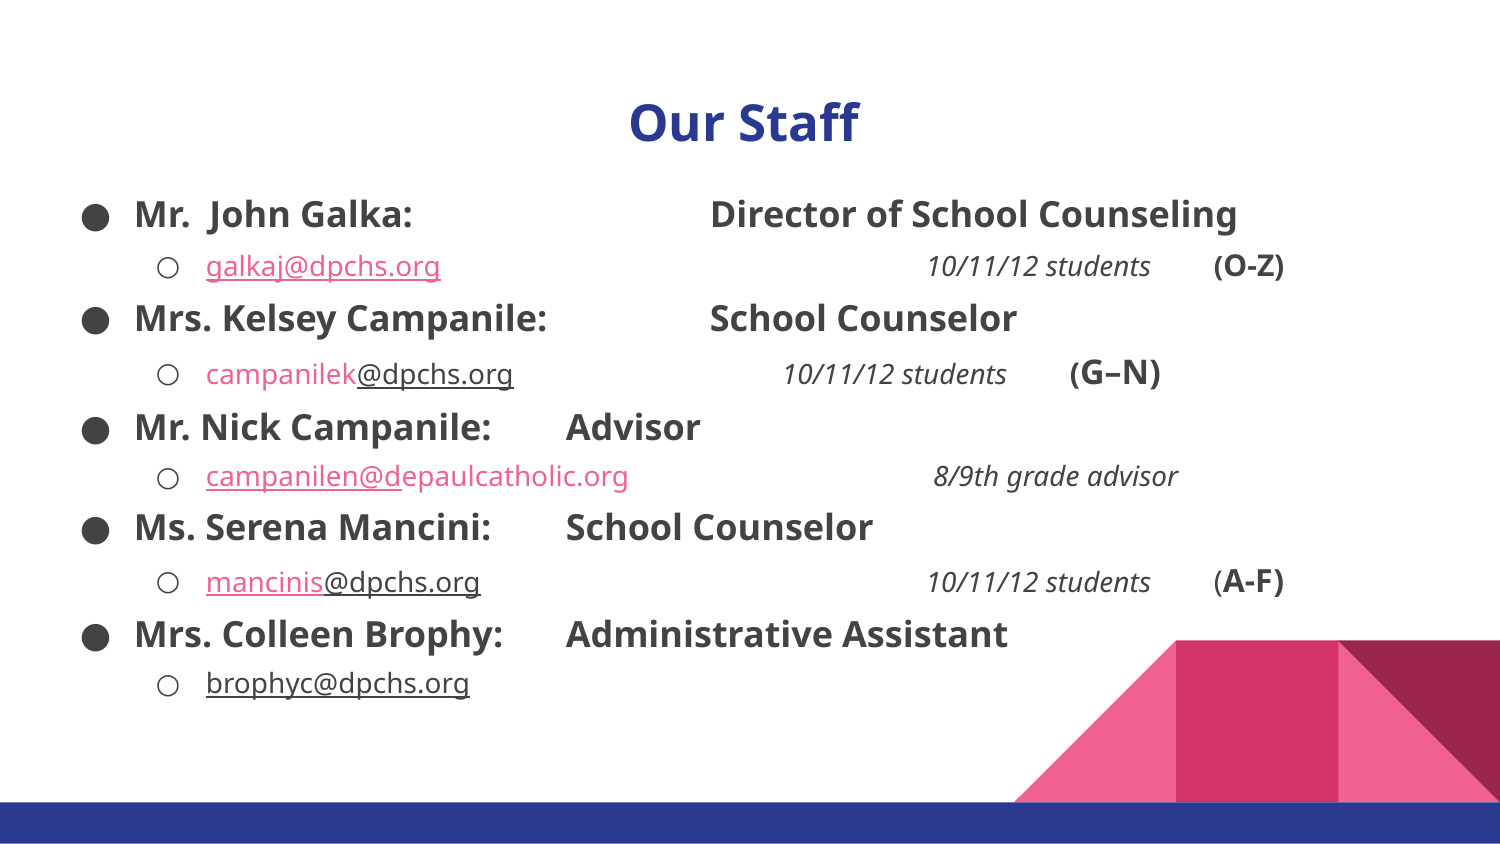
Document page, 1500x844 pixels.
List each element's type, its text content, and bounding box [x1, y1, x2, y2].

list Mr. John Galka: Director of School Counseling galkaj@dpchs.org 10/11/12 students (O-Z) Mrs. Kelsey Campanile: School Counselor campanilek@dpchs.org 10/11/12 students (G–N) Mr. Nick Campanile: Advisor campanilen@depaulcatholic.org 8/9th grade advisor Ms. Serena Mancini: School Counselor mancinis@dpchs.org 10/11/12 students (A-F) Mrs. Colleen Brophy: Administrative Assistant brophyc@dpchs.org [46, 166, 1445, 799]
title Our Staff [51, 71, 1449, 172]
